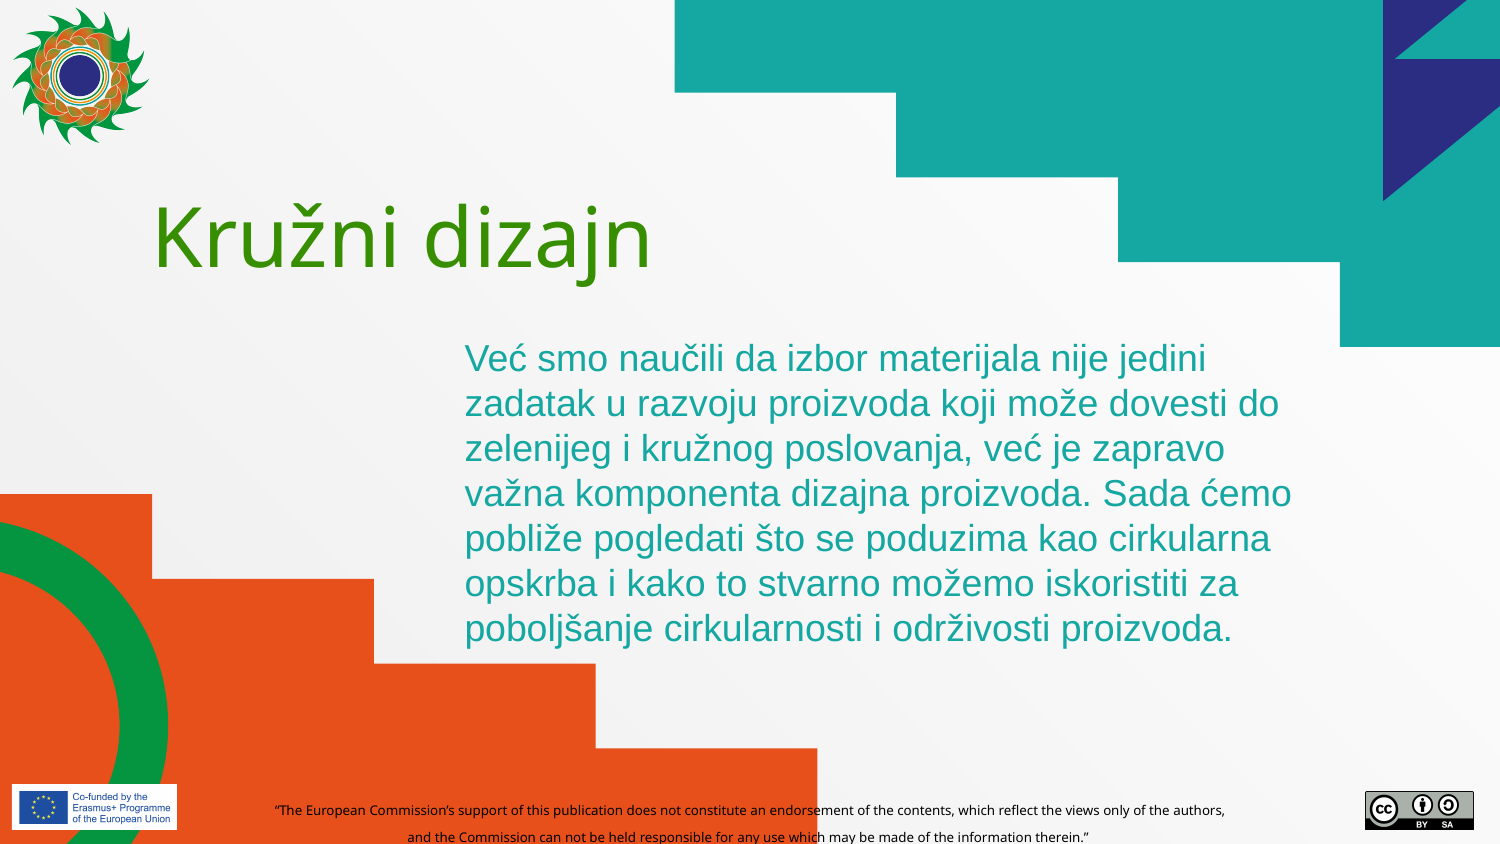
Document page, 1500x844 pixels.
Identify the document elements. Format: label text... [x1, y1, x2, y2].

subtitle Već smo naučili da izbor materijala nije jedini zadatak u razvoju proizvoda koji može dovesti do zelenijeg i kružnog poslovanja, već je zapravo važna komponenta dizajna proizvoda. Sada ćemo pobliže pogledati što se poduzima kao cirkularna opskrba i kako to stvarno možemo iskoristiti za poboljšanje cirkularnosti i održivosti proizvoda. [449, 318, 1336, 659]
picture [11, 784, 177, 830]
picture [11, 6, 151, 147]
picture [1365, 791, 1474, 830]
title Kružni dizajn [136, 169, 1403, 276]
